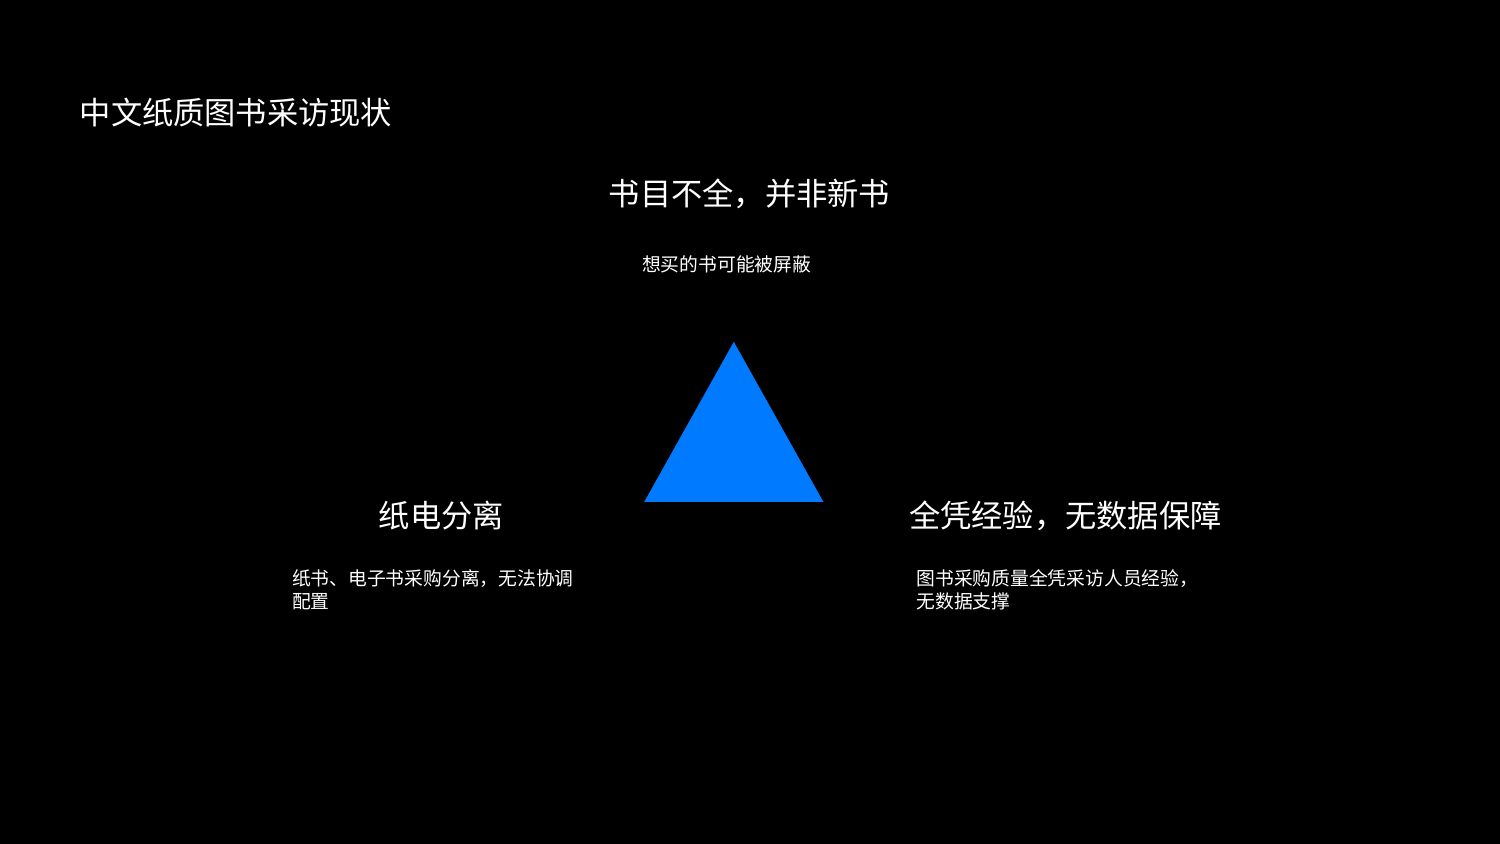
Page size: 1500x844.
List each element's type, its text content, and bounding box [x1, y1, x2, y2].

text_box [644, 341, 824, 502]
text_box 纸书、电子书采购分离，无法协调配置 [289, 563, 595, 615]
text_box 中文纸质图书采访现状 [76, 90, 396, 134]
text_box 纸电分离 [375, 493, 507, 538]
text_box 全凭经验，无数据保障 [906, 493, 1225, 538]
text_box 想买的书可能被屏蔽 [638, 249, 862, 279]
text_box 图书采购质量全凭采访人员经验，无数据支撑 [913, 563, 1219, 615]
text_box 书目不全，并非新书 [605, 170, 894, 215]
